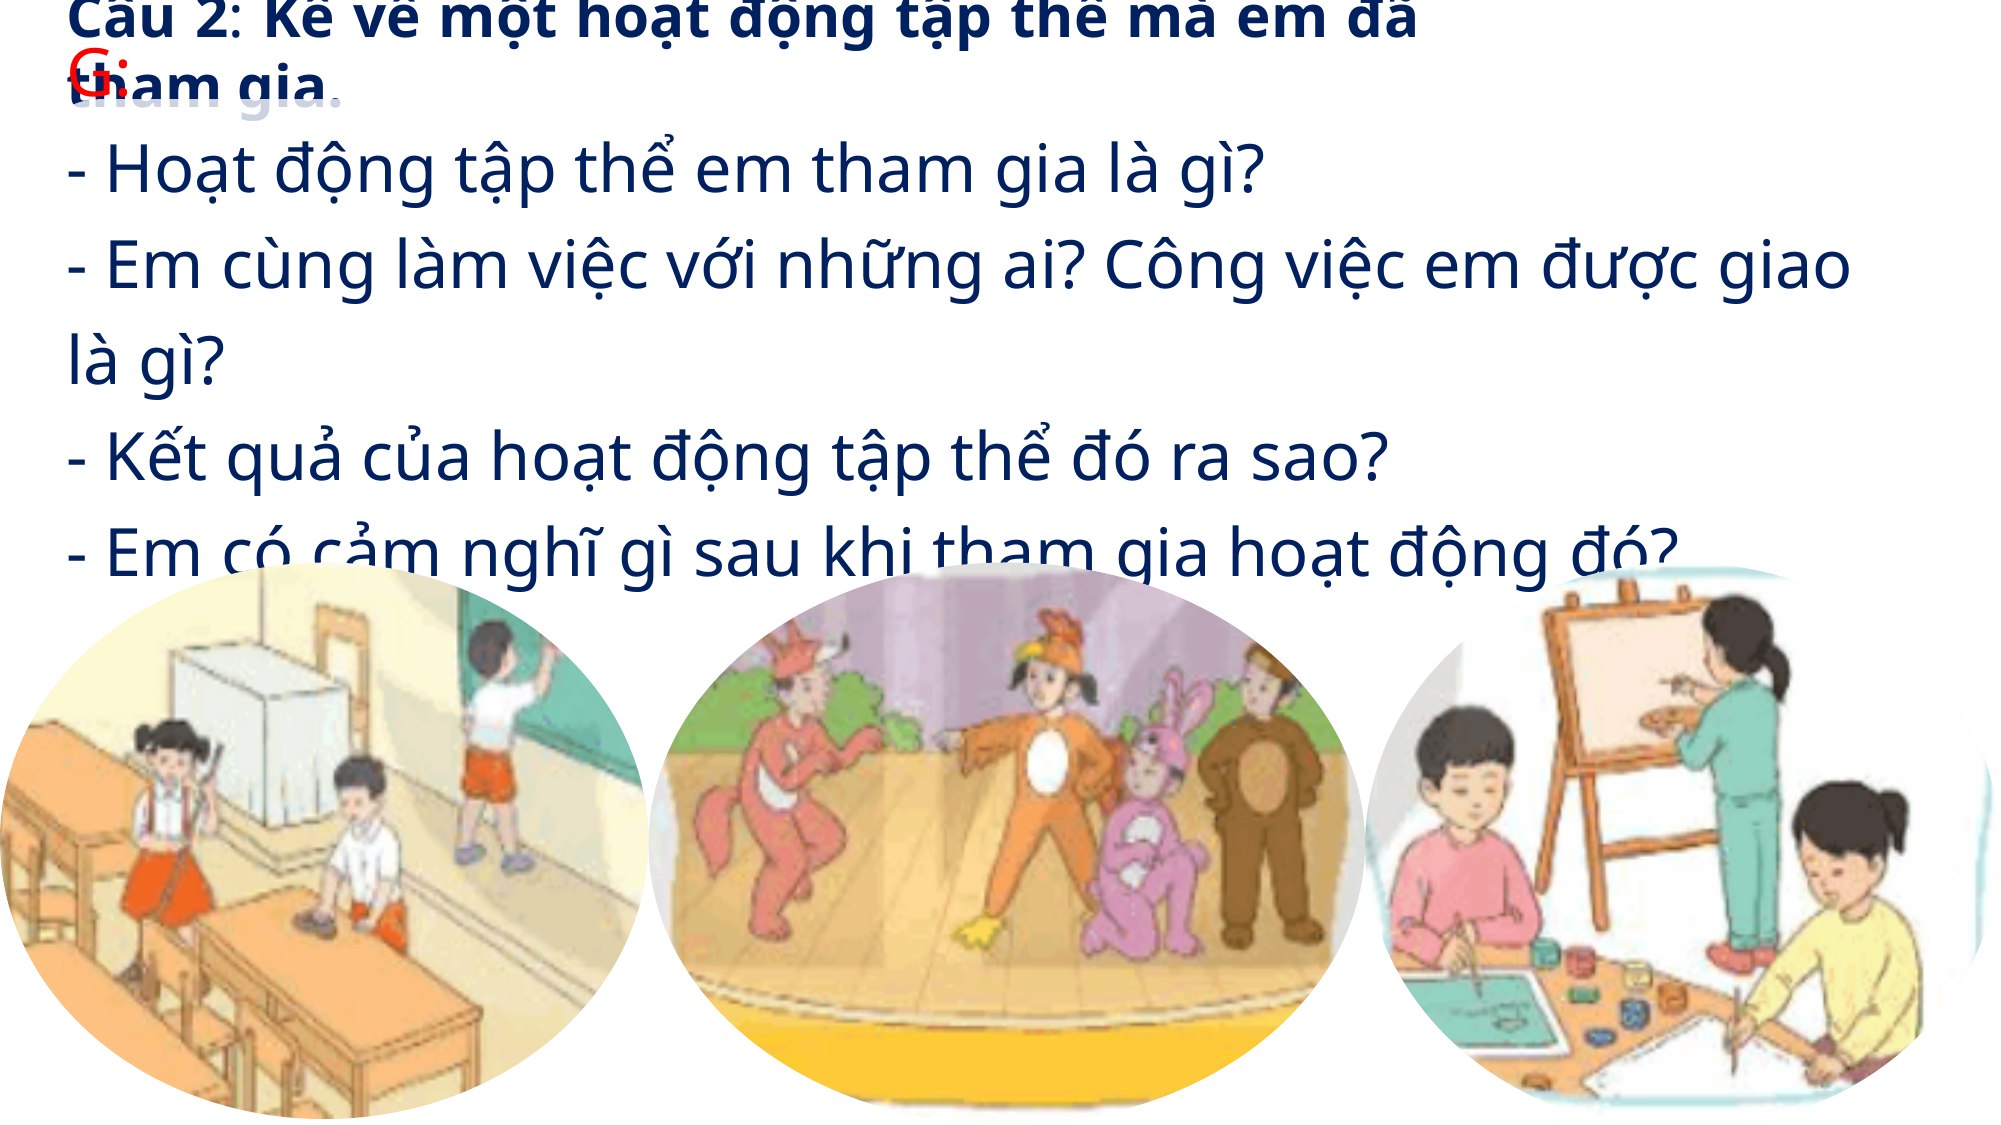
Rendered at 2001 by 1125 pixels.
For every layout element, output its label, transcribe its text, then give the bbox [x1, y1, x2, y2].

text_box G: - Hoạt động tập thể em tham gia là gì? - Em cùng làm việc với những ai? Công việc em được giao là gì? - Kết quả của hoạt động tập thể đó ra sao? - Em có cảm nghĩ gì sau khi tham gia hoạt động đó? [30, 98, 1923, 506]
text_box Câu 2: Kể về một hoạt động tập thể mà em đã tham gia. [46, 4, 1441, 94]
picture [0, 562, 2000, 1125]
